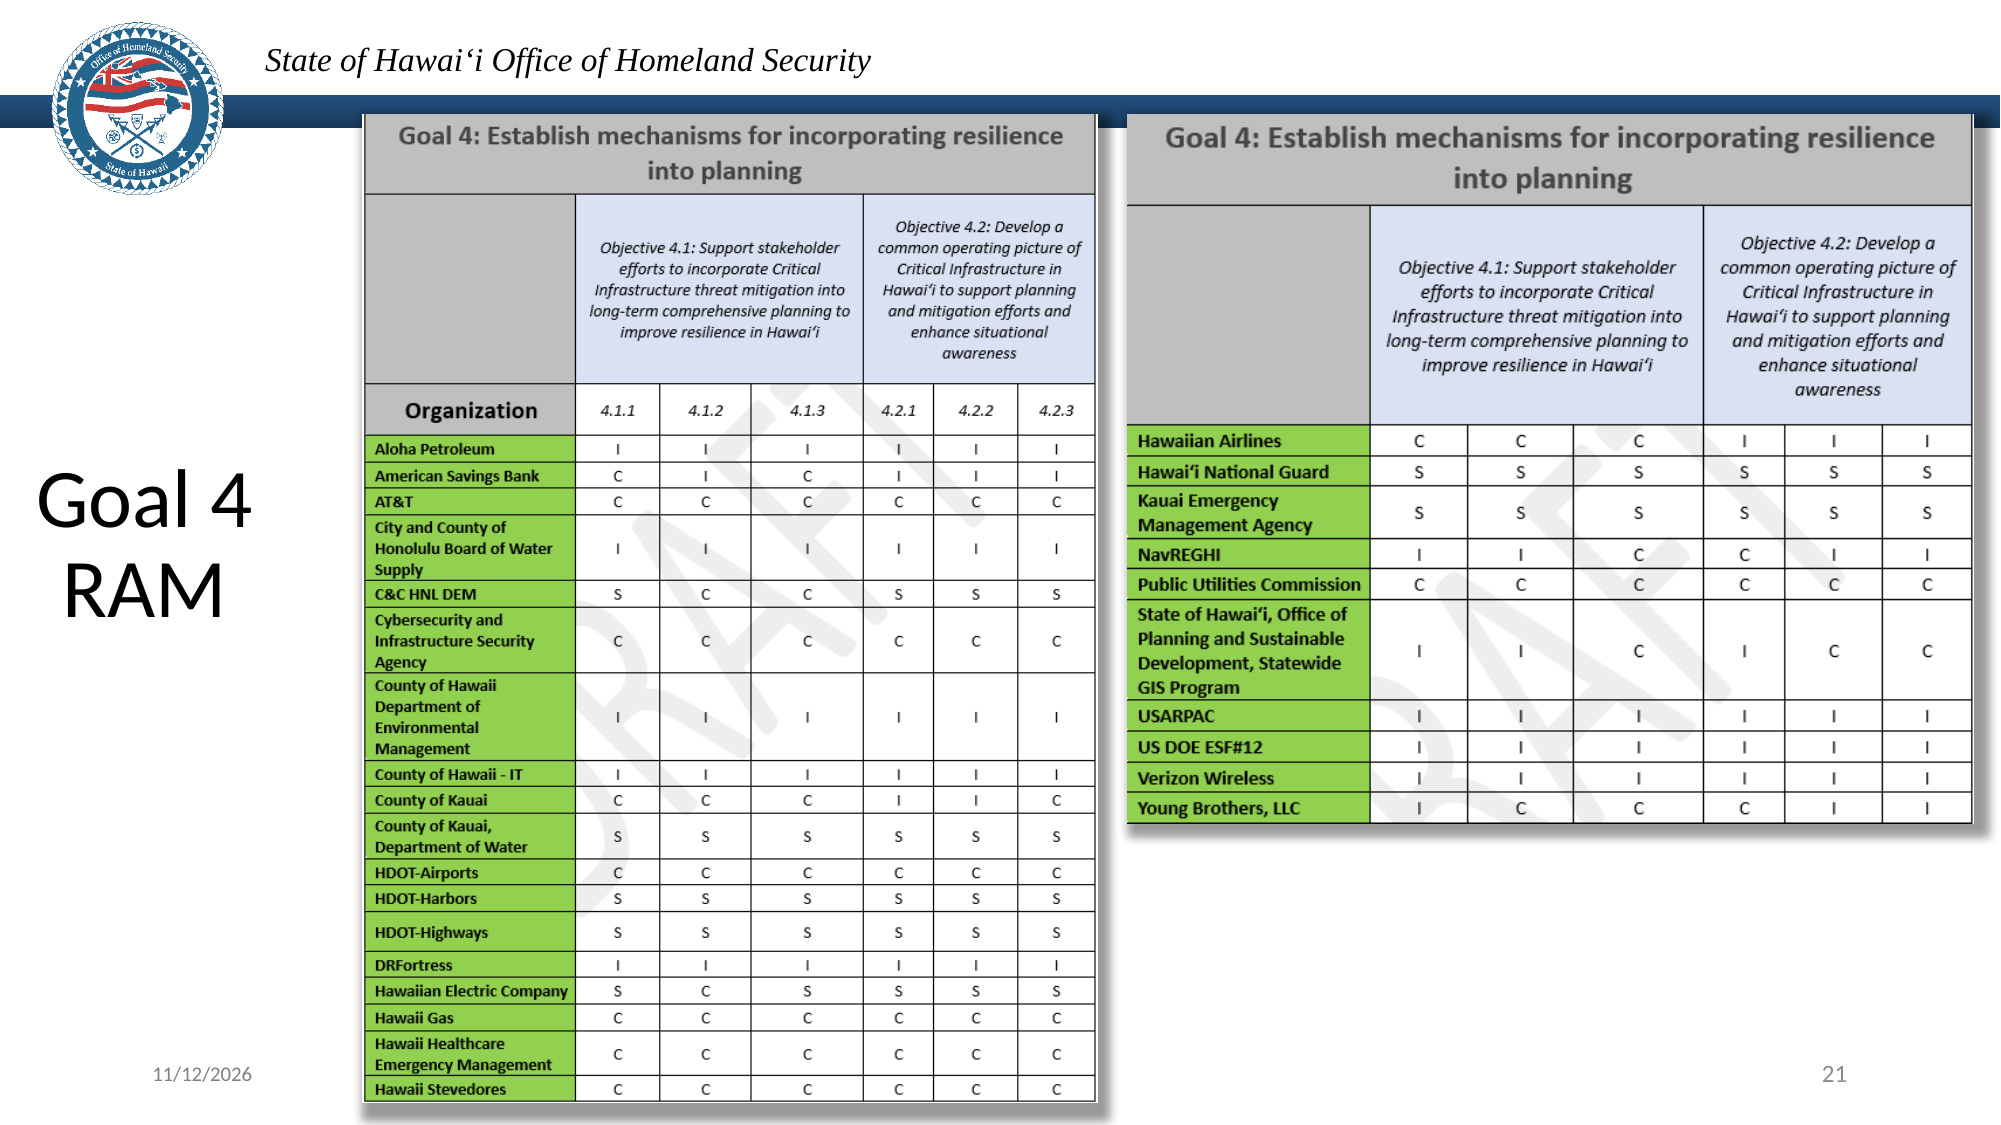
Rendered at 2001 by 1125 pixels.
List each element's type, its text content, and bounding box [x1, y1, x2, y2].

title Goal 4 RAM [0, 448, 290, 563]
picture [362, 114, 1098, 1103]
picture [51, 22, 224, 195]
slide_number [137, 1042, 354, 1103]
picture [1127, 114, 1974, 824]
slide_number 21 [1412, 1042, 1863, 1103]
